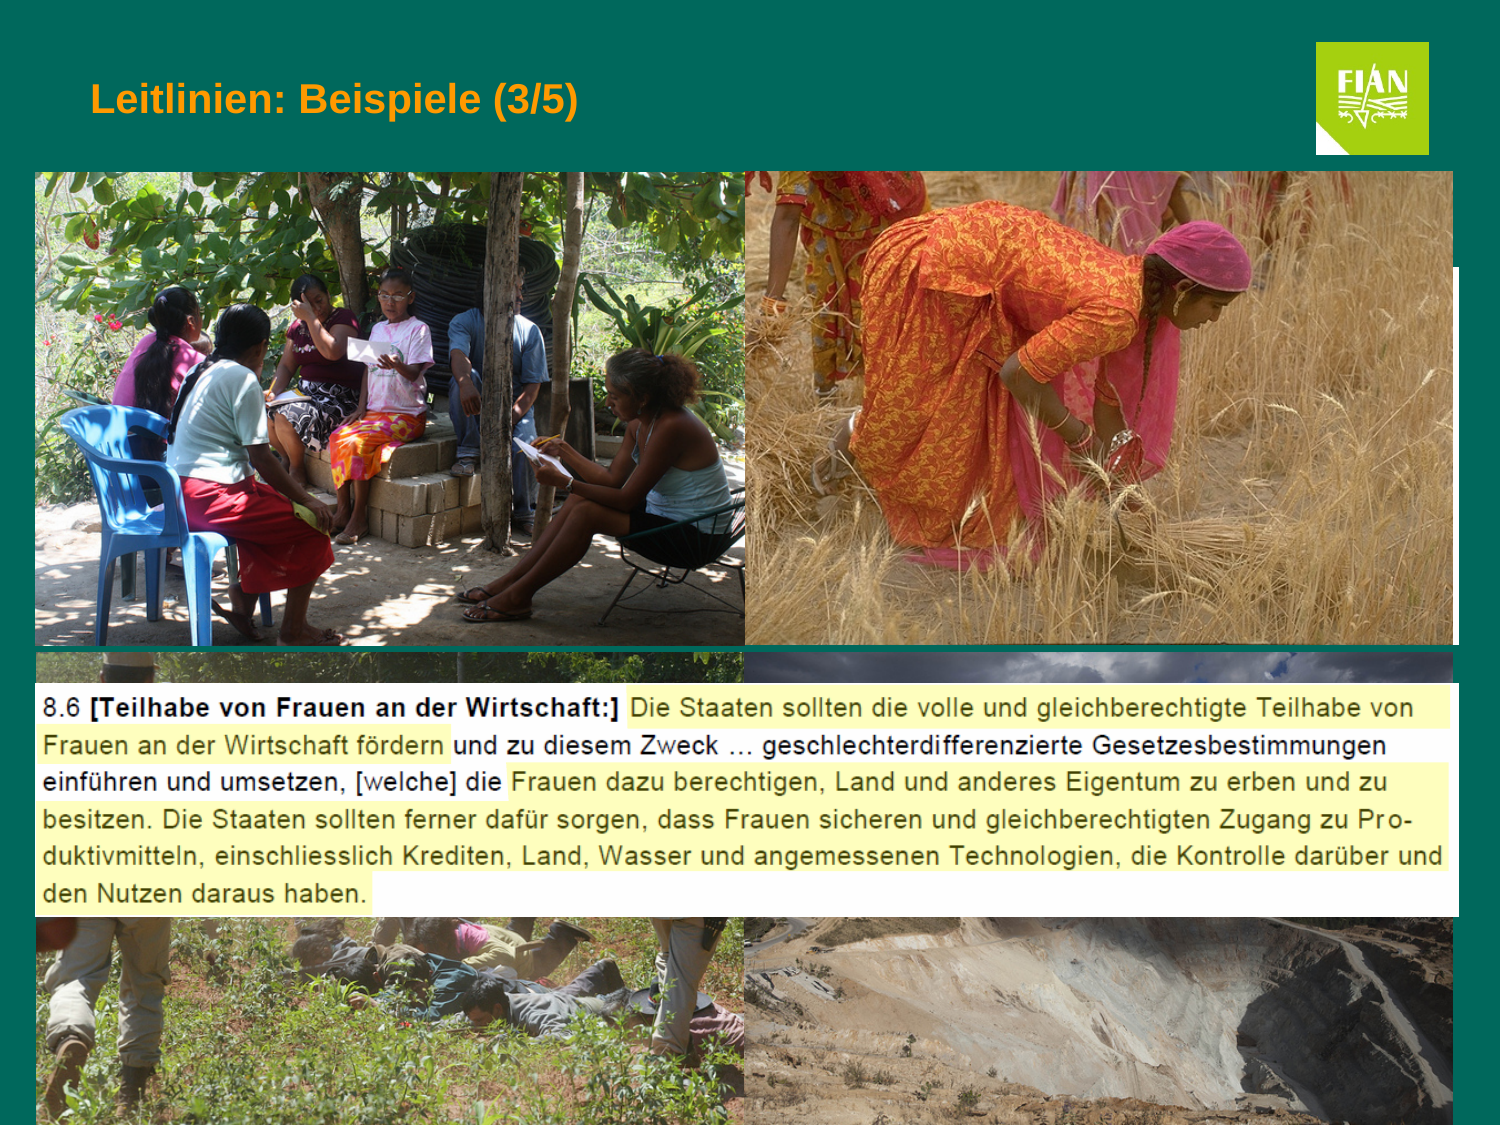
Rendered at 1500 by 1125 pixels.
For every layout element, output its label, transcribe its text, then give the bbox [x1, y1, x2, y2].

title Leitlinien: Beispiele (3/5) [75, 45, 1282, 149]
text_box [35, 171, 1454, 646]
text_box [35, 654, 1453, 683]
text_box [35, 683, 1459, 918]
picture [1316, 42, 1429, 155]
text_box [35, 923, 1453, 1125]
